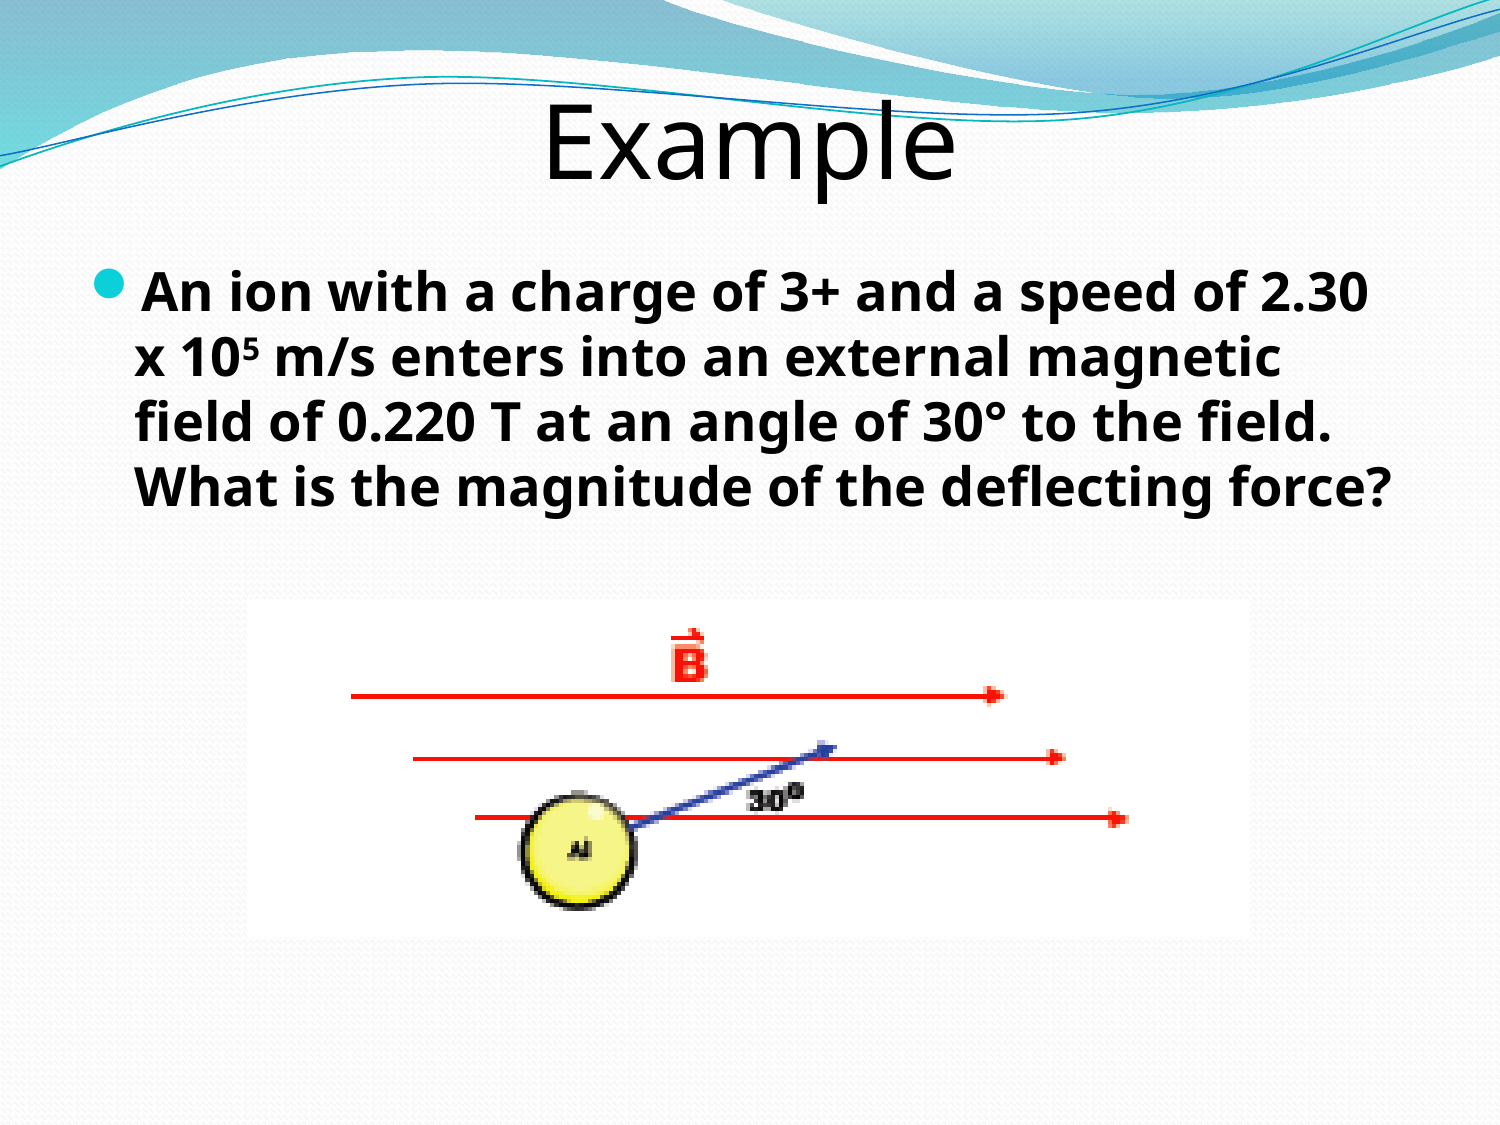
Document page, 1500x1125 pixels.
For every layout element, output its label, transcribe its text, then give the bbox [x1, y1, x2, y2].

picture [247, 599, 1251, 937]
title Example [75, 62, 1425, 200]
list An ion with a charge of 3+ and a speed of 2.30 x 105 m/s enters into an external magnetic field of 0.220 T at an angle of 30° to the field. What is the magnitude of the deflecting force? [75, 249, 1425, 970]
